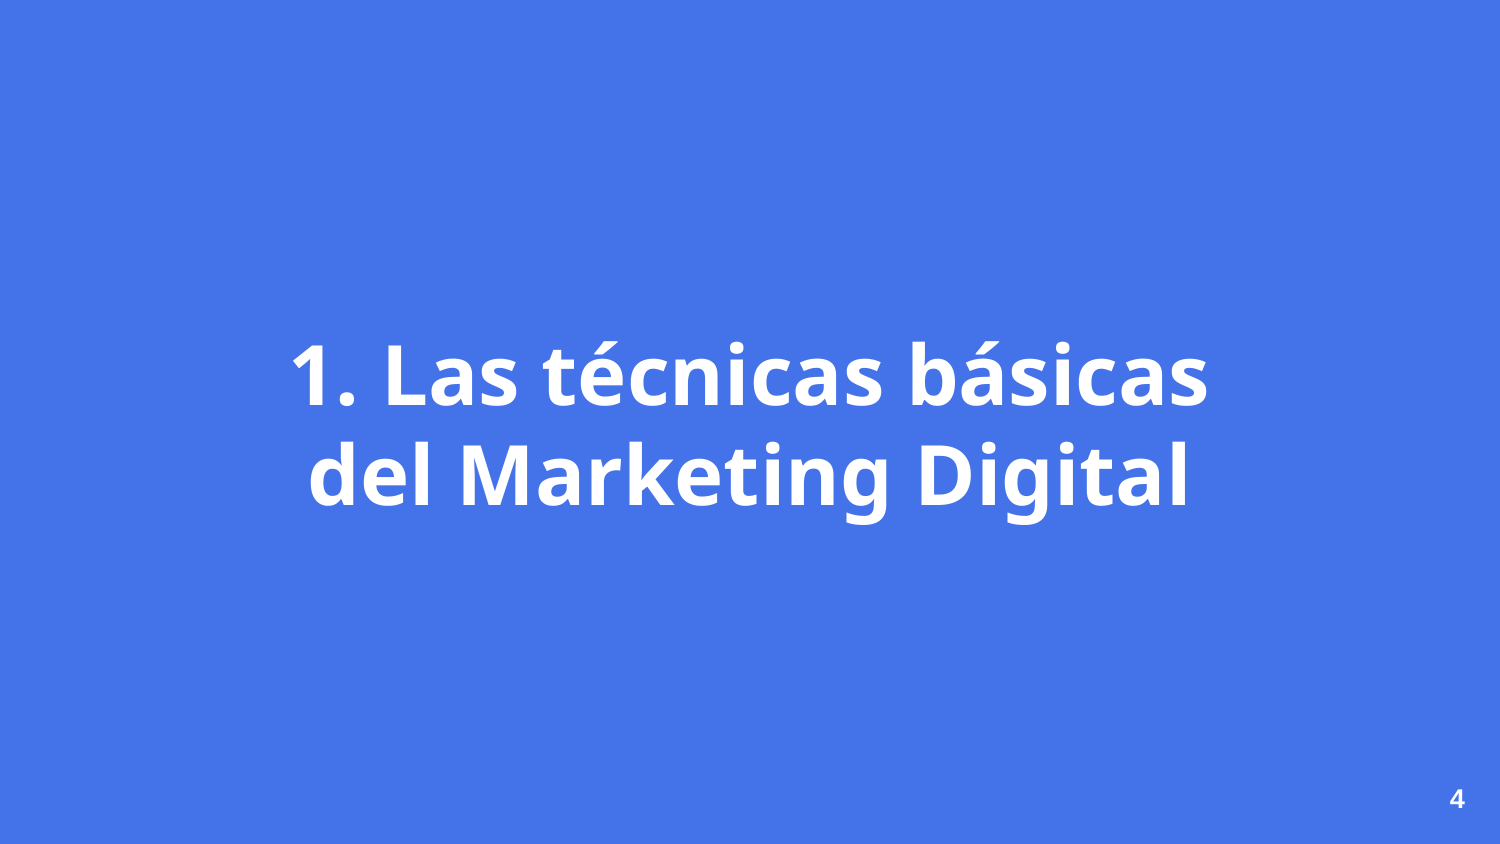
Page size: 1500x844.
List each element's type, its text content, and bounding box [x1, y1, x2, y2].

title 1. Las técnicas básicas del Marketing Digital [219, 286, 1281, 558]
slide_number 4 [1389, 764, 1480, 830]
